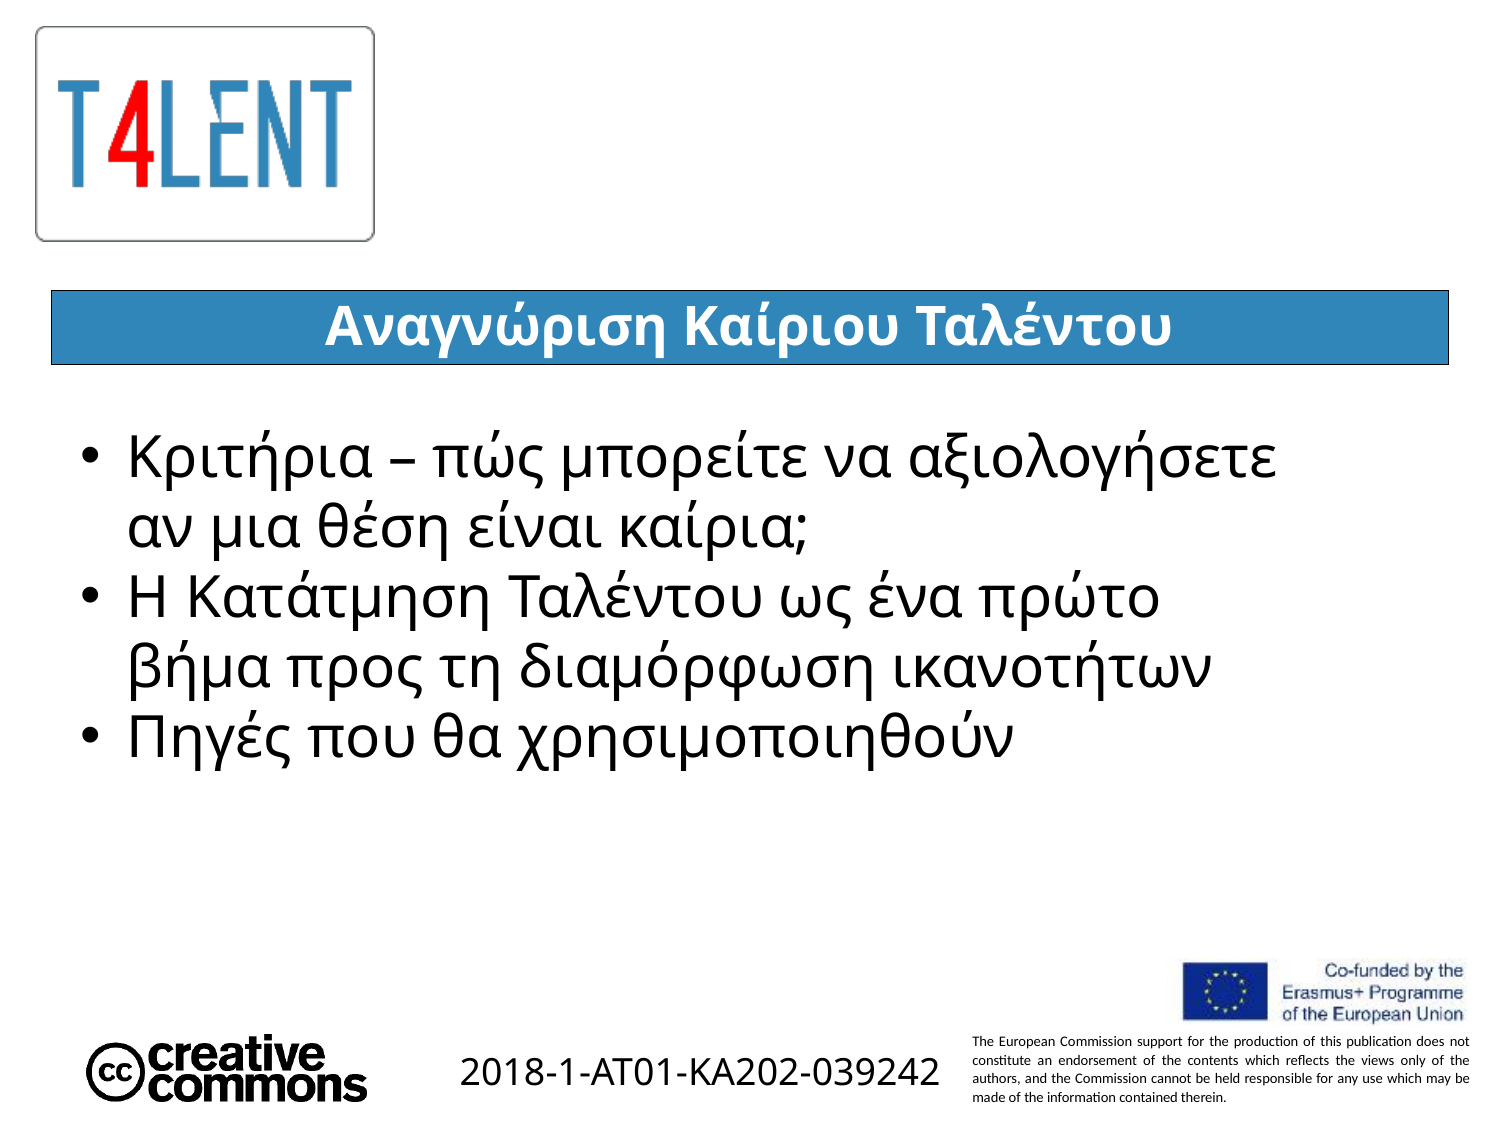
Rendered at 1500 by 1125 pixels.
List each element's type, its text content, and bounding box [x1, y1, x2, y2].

picture [1166, 958, 1478, 1026]
picture [35, 26, 375, 242]
text_box Κριτήρια – πώς μπορείτε να αξιολογήσετε αν μια θέση είναι καίρια; Η Κατάτμηση Ταλέντου ως ένα πρώτο βήμα προς τη διαμόρφωση ικανοτήτων Πηγές που θα χρησιμοποιηθούν [65, 412, 1323, 777]
text_box 2018-1-AT01-KA202-039242 [444, 1040, 956, 1101]
picture [85, 1034, 367, 1102]
title Αναγνώριση Καίριου Ταλέντου [51, 290, 1449, 365]
